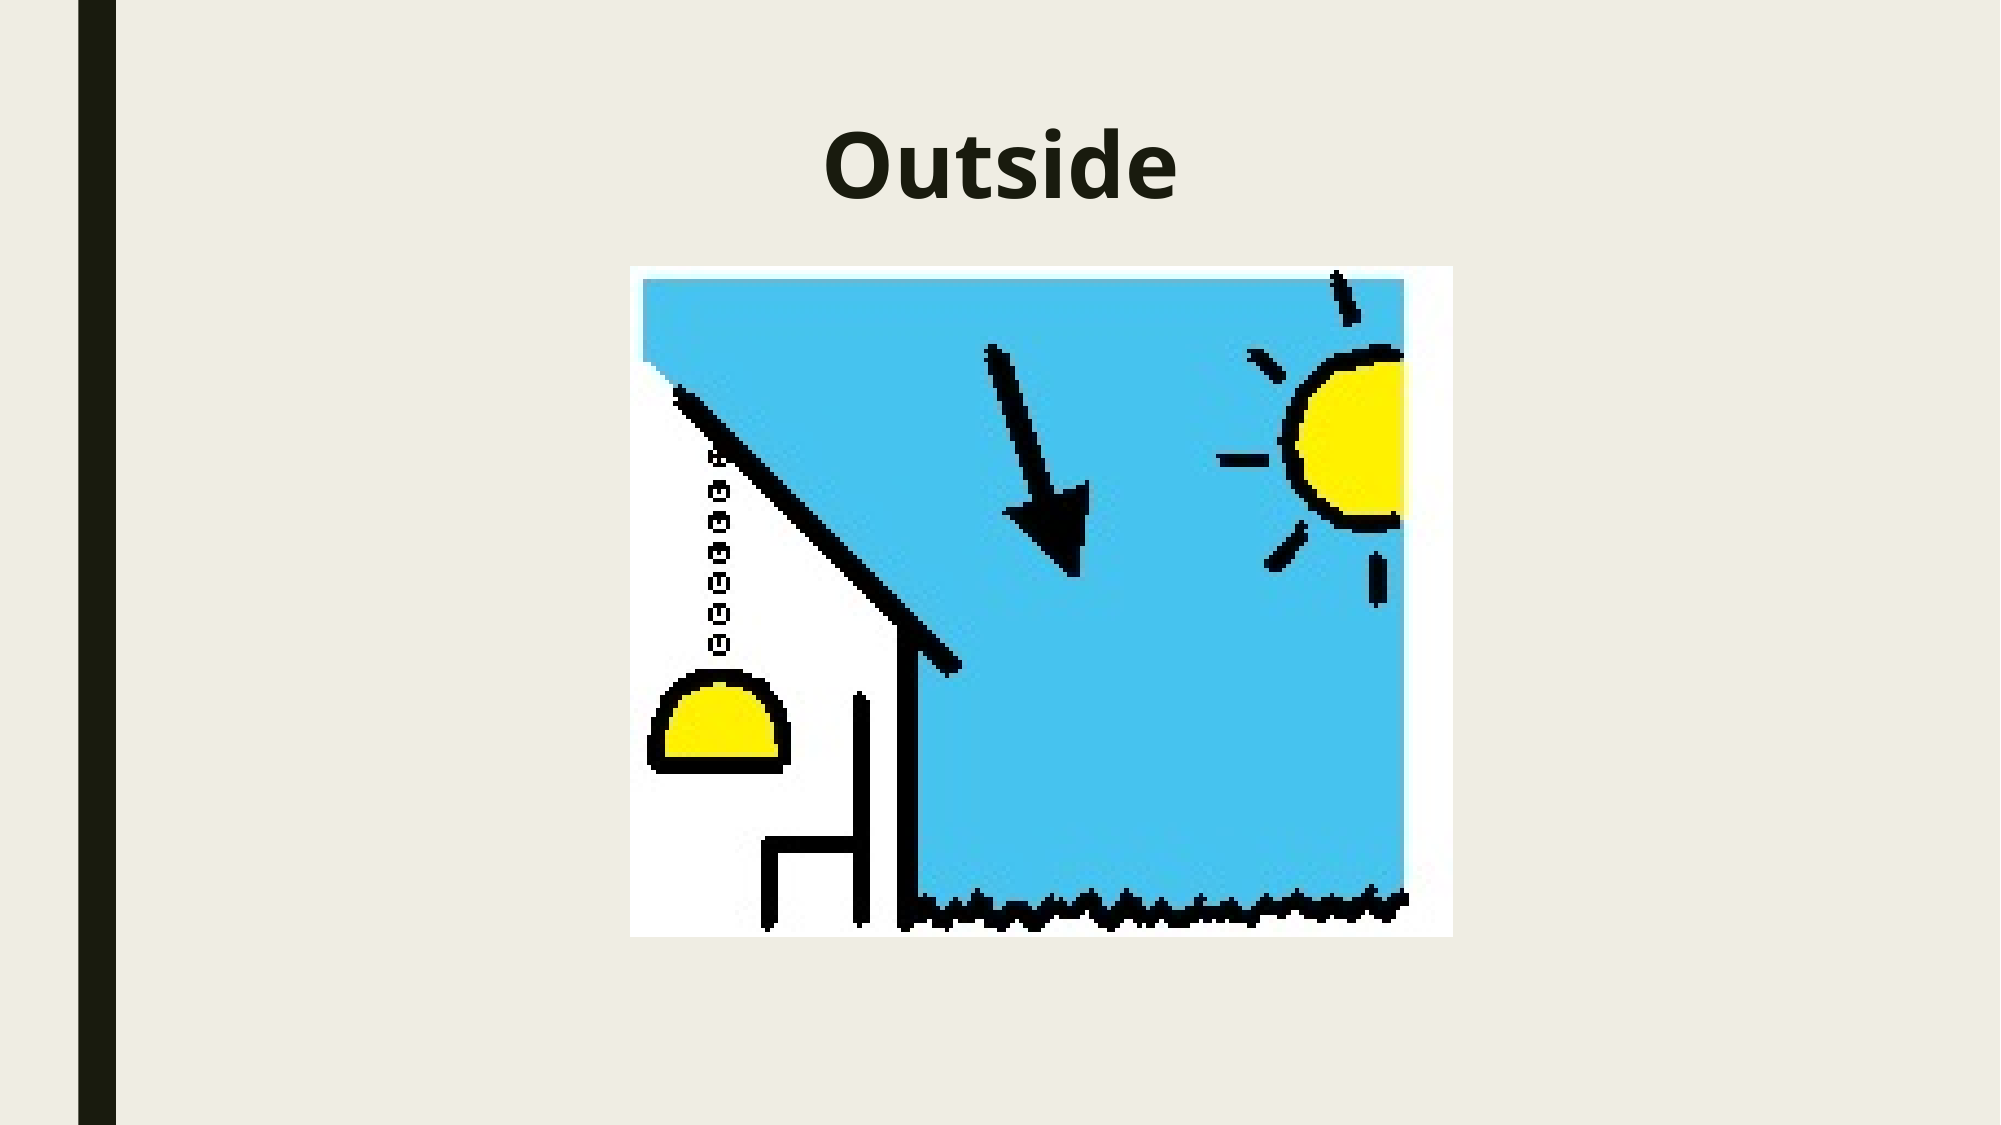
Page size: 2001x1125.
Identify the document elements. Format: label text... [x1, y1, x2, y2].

title Outside [225, 112, 1800, 357]
picture [630, 266, 1454, 937]
